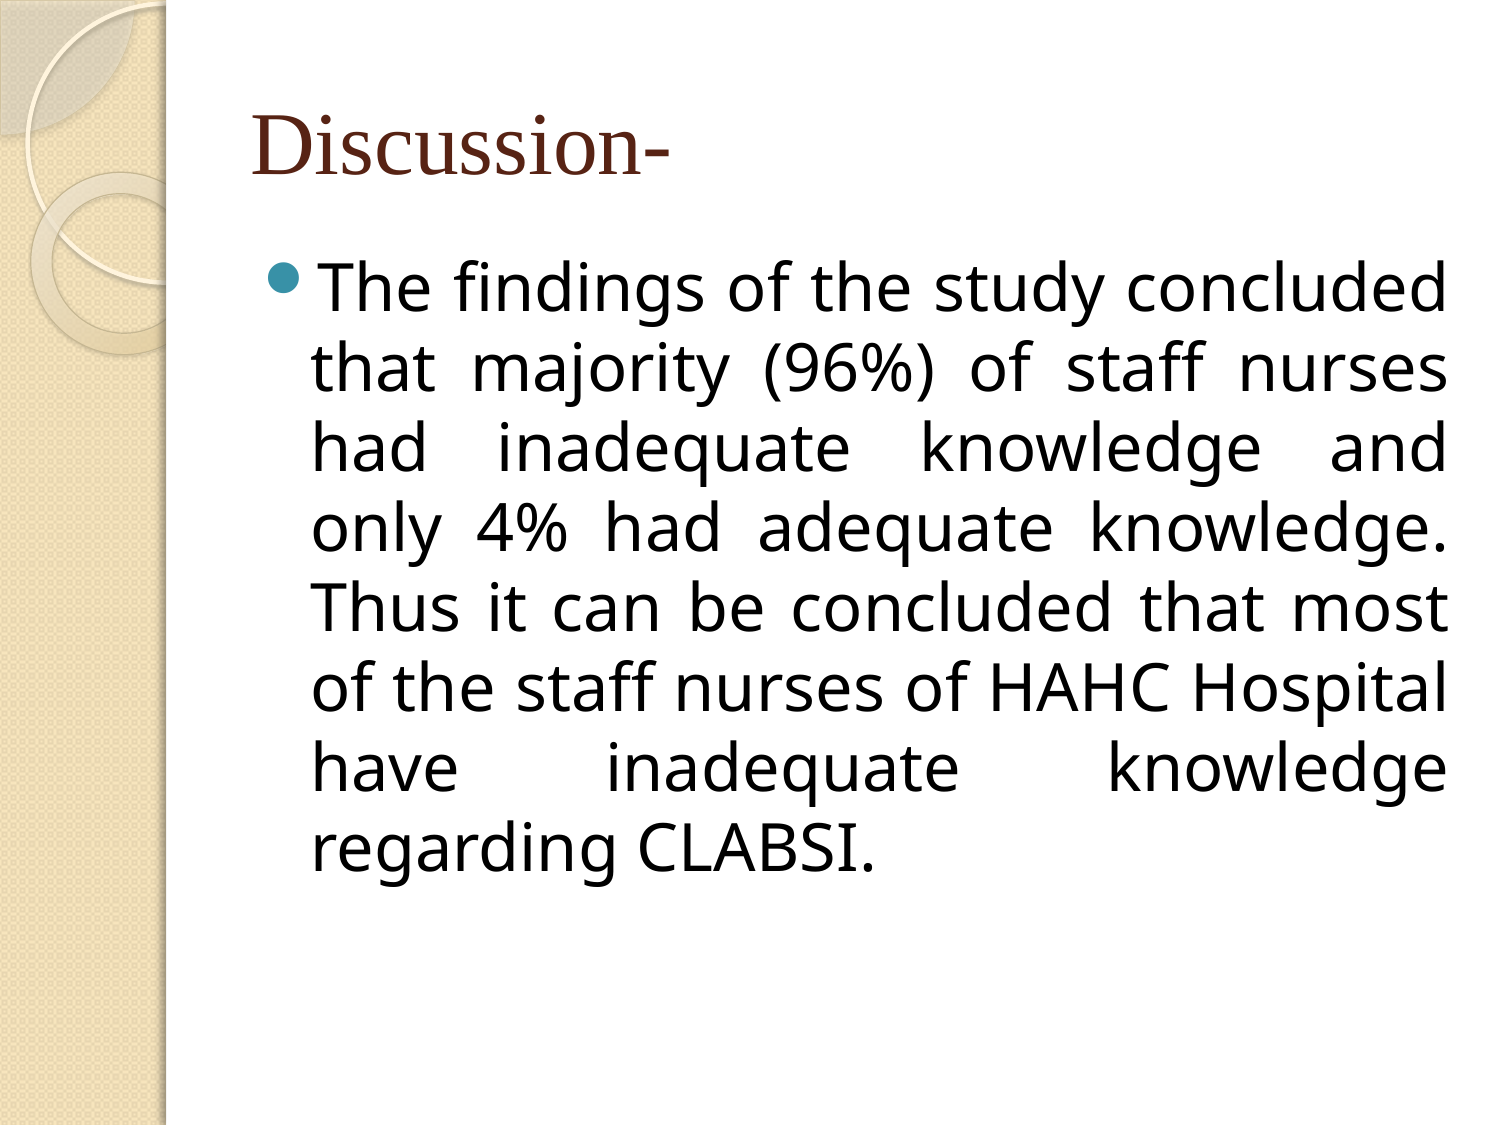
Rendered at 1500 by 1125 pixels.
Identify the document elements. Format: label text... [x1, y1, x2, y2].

list The findings of the study concluded that majority (96%) of staff nurses had inadequate knowledge and only 4% had adequate knowledge. Thus it can be concluded that most of the staff nurses of HAHC Hospital have inadequate knowledge regarding CLABSI. [235, 237, 1466, 1025]
title Discussion- [235, 45, 1466, 233]
